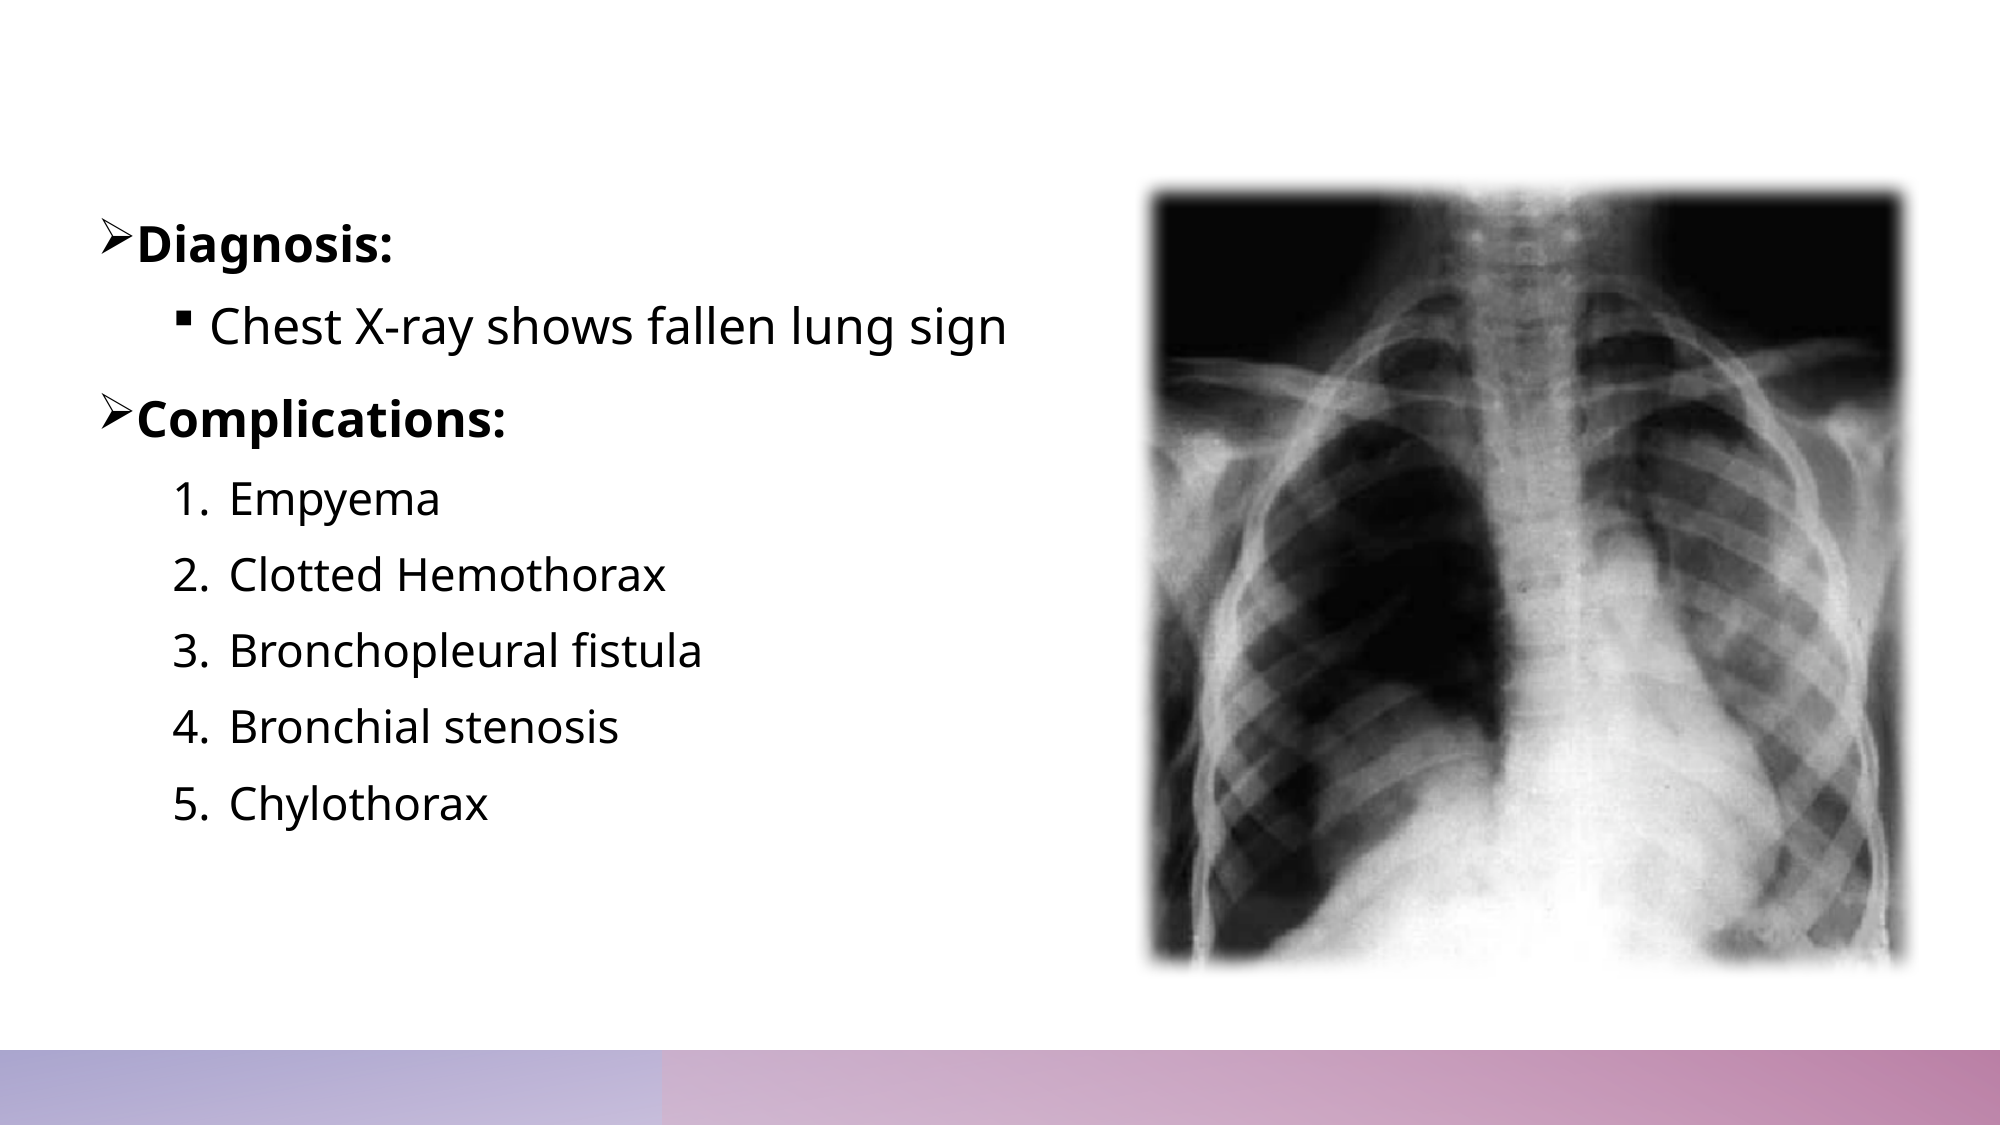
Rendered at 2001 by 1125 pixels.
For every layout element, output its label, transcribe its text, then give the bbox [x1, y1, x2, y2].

picture [1134, 174, 1919, 979]
list Diagnosis: Chest X-ray shows fallen lung sign Complications: Empyema Clotted Hemothorax Bronchopleural fistula Bronchial stenosis Chylothorax [97, 200, 1903, 1125]
